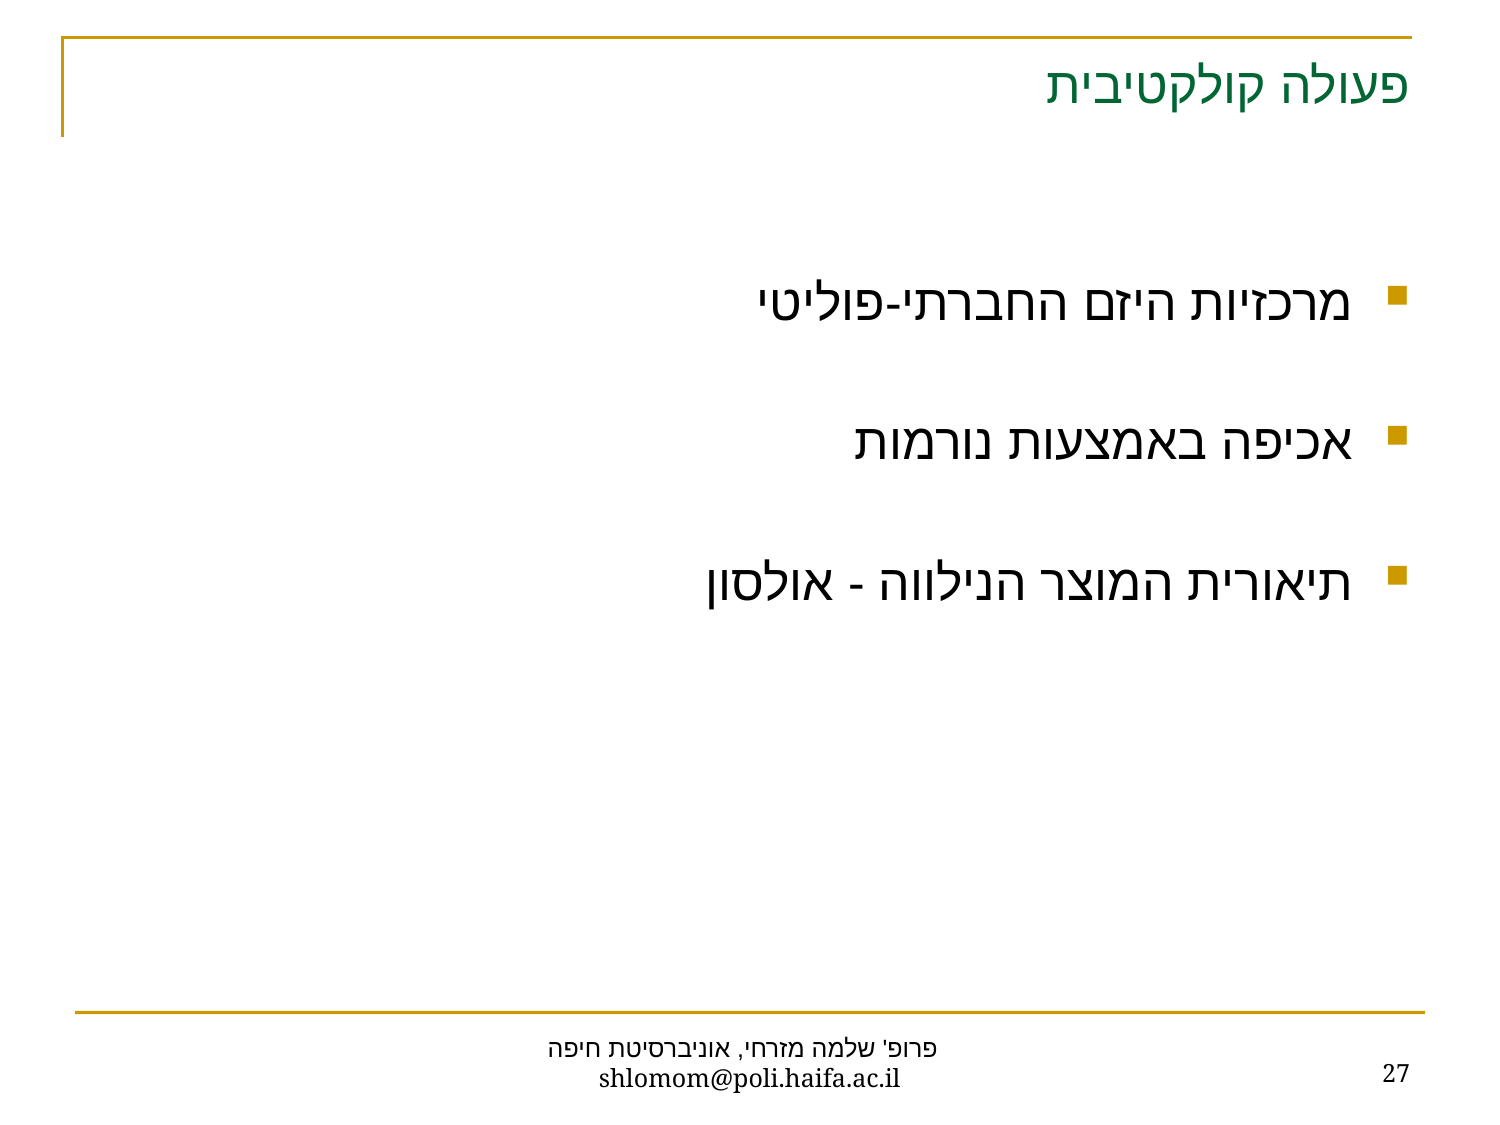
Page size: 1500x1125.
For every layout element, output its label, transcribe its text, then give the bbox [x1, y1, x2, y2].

list מרכזיות היזם החברתי-פוליטי אכיפה באמצעות נורמות תיאורית המוצר הנילווה - אולסון [75, 262, 1425, 1006]
slide_number 27 [1074, 1024, 1425, 1100]
title פעולה קולקטיבית [75, 45, 1425, 185]
footer פרופ' שלמה מזרחי, אוניברסיטת חיפה shlomom@poli.haifa.ac.il [512, 1025, 988, 1100]
